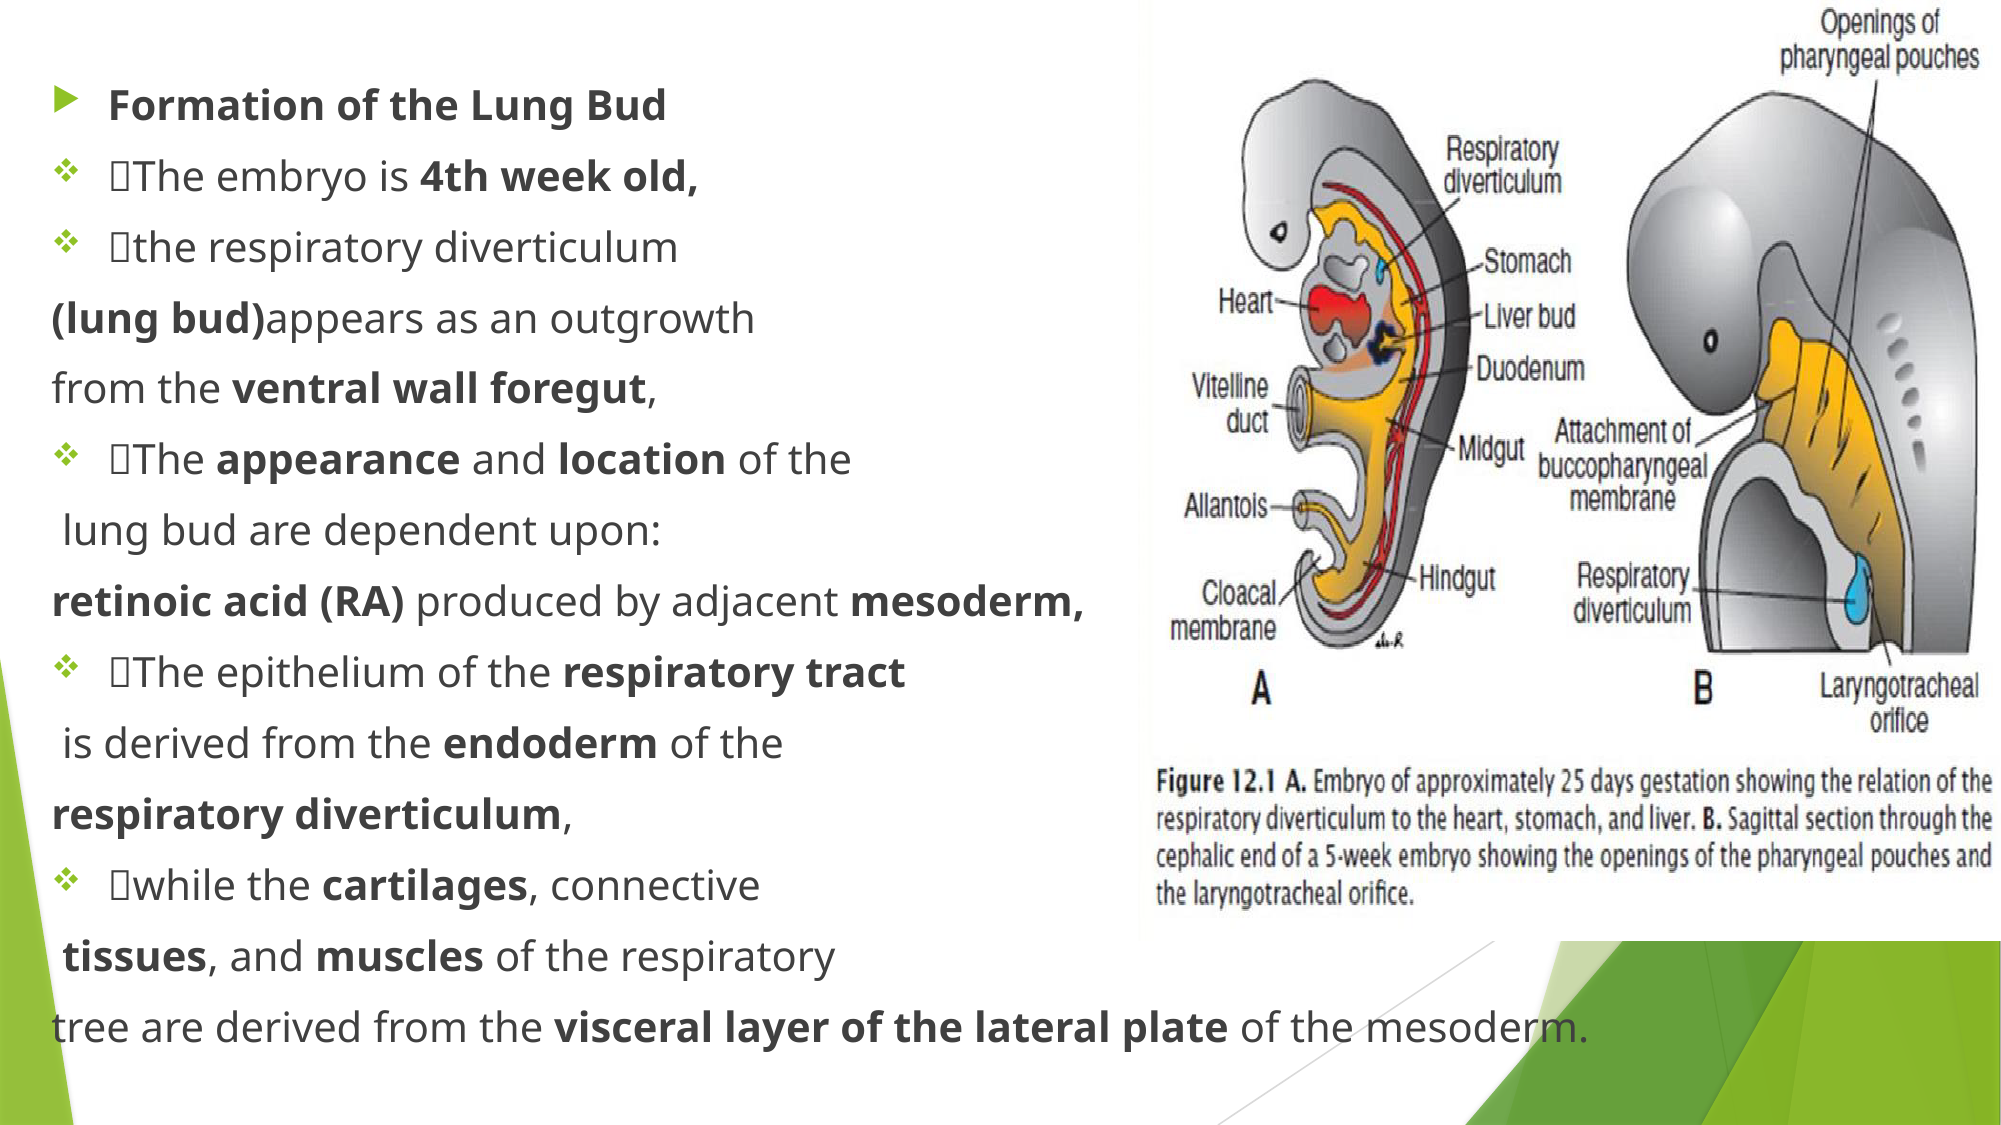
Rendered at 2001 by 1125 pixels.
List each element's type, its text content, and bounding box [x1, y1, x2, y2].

picture [1138, 0, 2000, 942]
list Formation of the Lung Bud The embryo is 4th week old, the respiratory diverticulum (lung bud)appears as an outgrowth from the ventral wall foregut, The appearance and location of the lung bud are dependent upon: retinoic acid (RA) produced by adjacent mesoderm, The epithelium of the respiratory tract is derived from the endoderm of the respiratory diverticulum, while the cartilages, connective tissues, and muscles of the respiratory tree are derived from the visceral layer of the lateral plate of the mesoderm. [36, 22, 1841, 1125]
